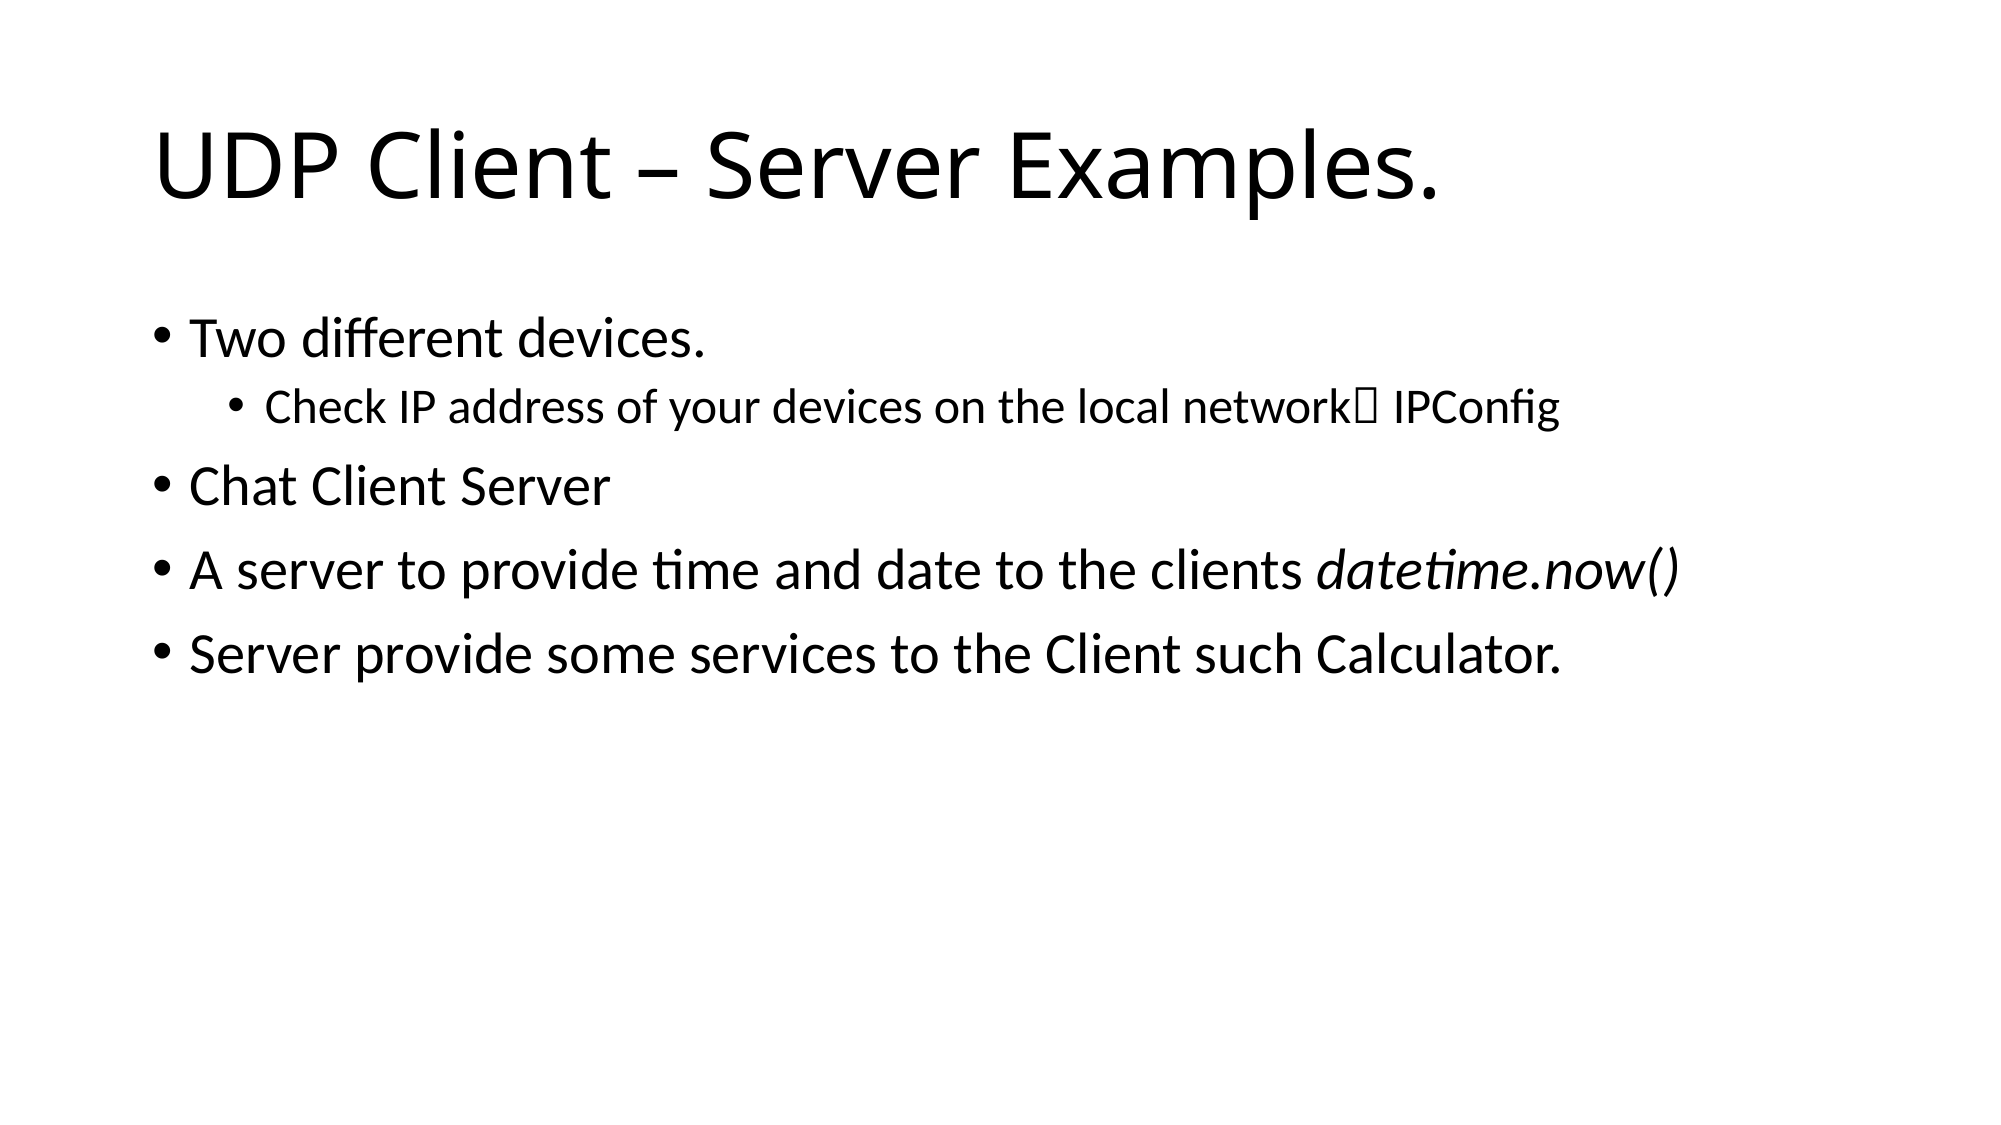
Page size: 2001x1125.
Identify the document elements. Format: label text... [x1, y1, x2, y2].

list Two different devices. Check IP address of your devices on the local network IPConfig Chat Client Server A server to provide time and date to the clients datetime.now() Server provide some services to the Client such Calculator. [137, 299, 1863, 1014]
title UDP Client – Server Examples. [137, 59, 1863, 278]
